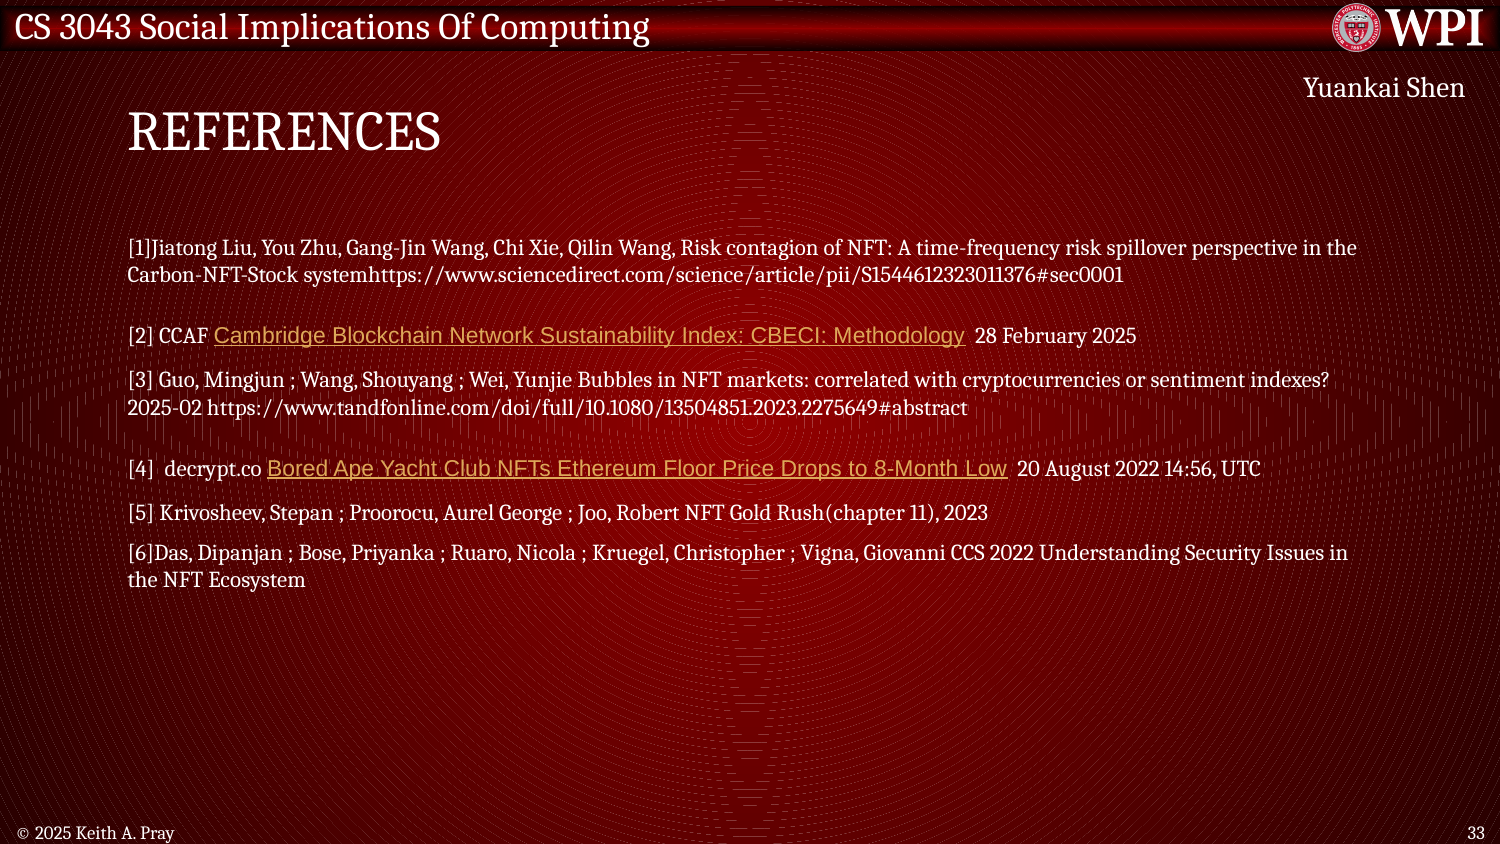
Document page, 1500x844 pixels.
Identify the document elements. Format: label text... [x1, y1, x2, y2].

list [1]Jiatong Liu, You Zhu, Gang-Jin Wang, Chi Xie, Qilin Wang, Risk contagion of NFT: A time-frequency risk spillover perspective in the Carbon-NFT-Stock systemhttps://www.sciencedirect.com/science/article/pii/S1544612323011376#sec0001 [2] CCAF Cambridge Blockchain Network Sustainability Index: CBECI: Methodology 28 February 2025 [3] Guo, Mingjun ; Wang, Shouyang ; Wei, Yunjie Bubbles in NFT markets: correlated with cryptocurrencies or sentiment indexes? 2025-02 https://www.tandfonline.com/doi/full/10.1080/13504851.2023.2275649#abstract [4] decrypt.co Bored Ape Yacht Club NFTs Ethereum Floor Price Drops to 8-Month Low 20 August 2022 14:56, UTC [5] Krivosheev, Stepan ; Proorocu, Aurel George ; Joo, Robert NFT Gold Rush(chapter 11), 2023 [6]Das, Dipanjan ; Bose, Priyanka ; Ruaro, Nicola ; Kruegel, Christopher ; Vigna, Giovanni CCS 2022 Understanding Security Issues in the NFT Ecosystem [112, 224, 1388, 775]
picture [1332, 3, 1483, 52]
title REFERENCES [112, 59, 1388, 210]
footer © 2025 Keith A. Pray [0, 819, 913, 844]
slide_number 33 [1397, 819, 1500, 844]
text_box Yuankai Shen [1123, 61, 1481, 111]
